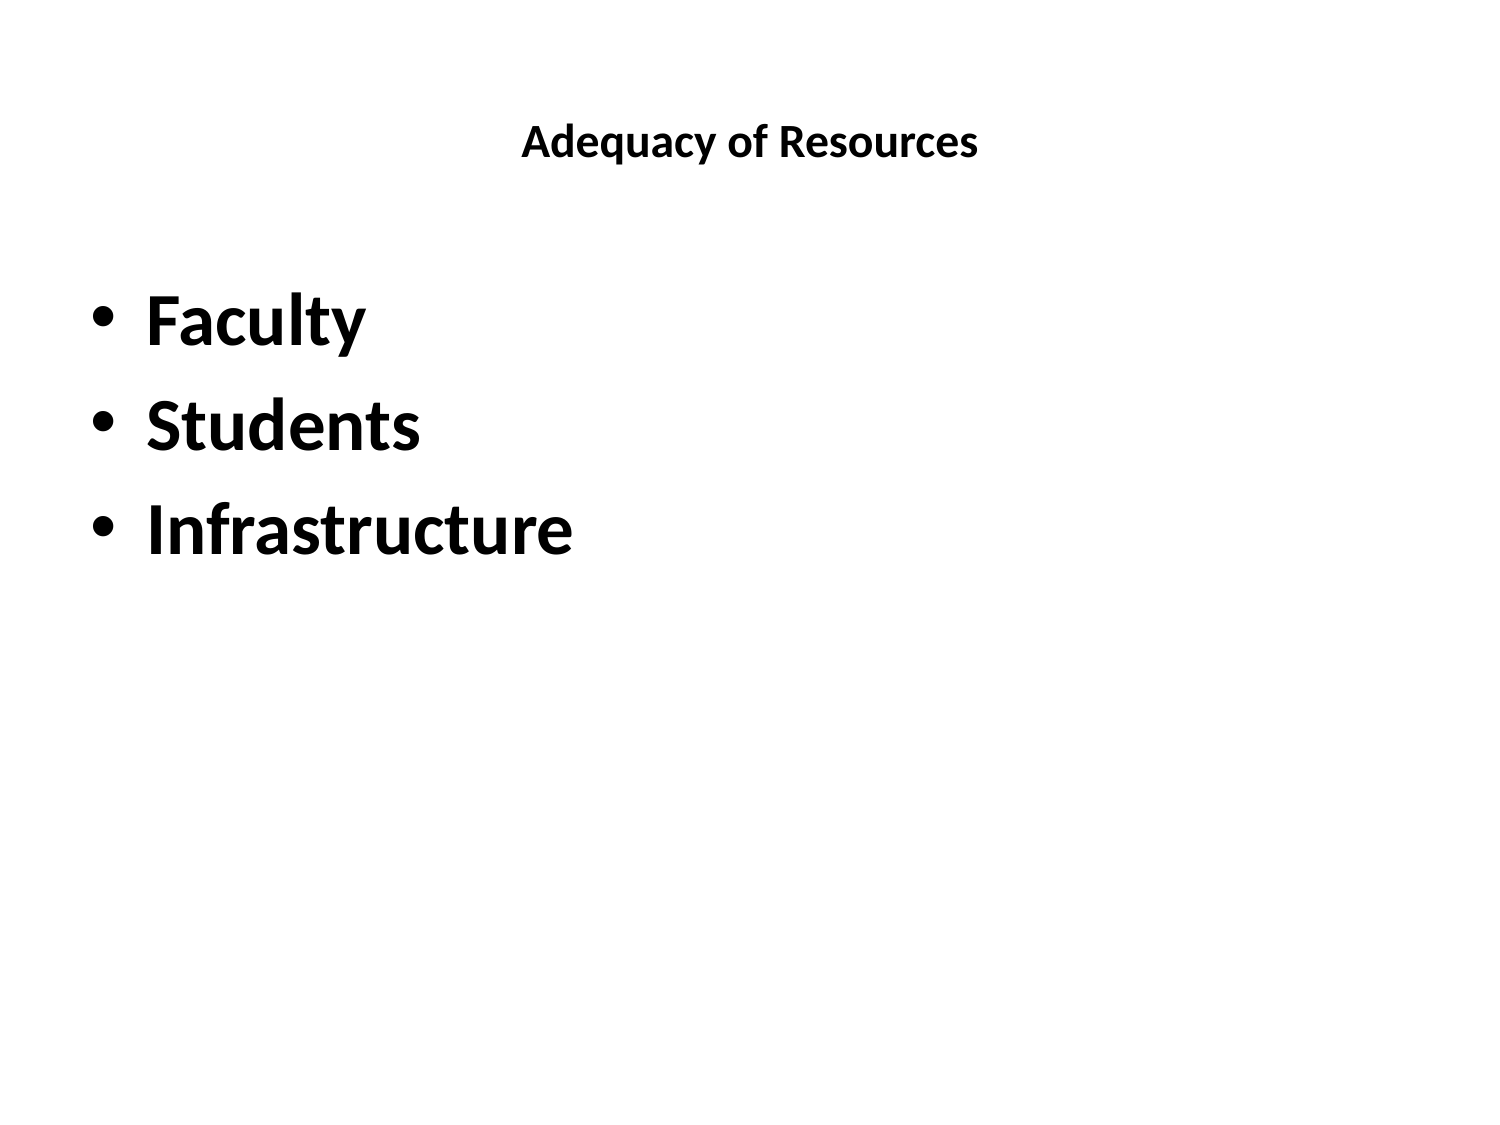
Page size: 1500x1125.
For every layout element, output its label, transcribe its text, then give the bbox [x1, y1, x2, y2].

title Adequacy of Resources [75, 45, 1425, 233]
list Faculty Students Infrastructure [75, 262, 1425, 1005]
